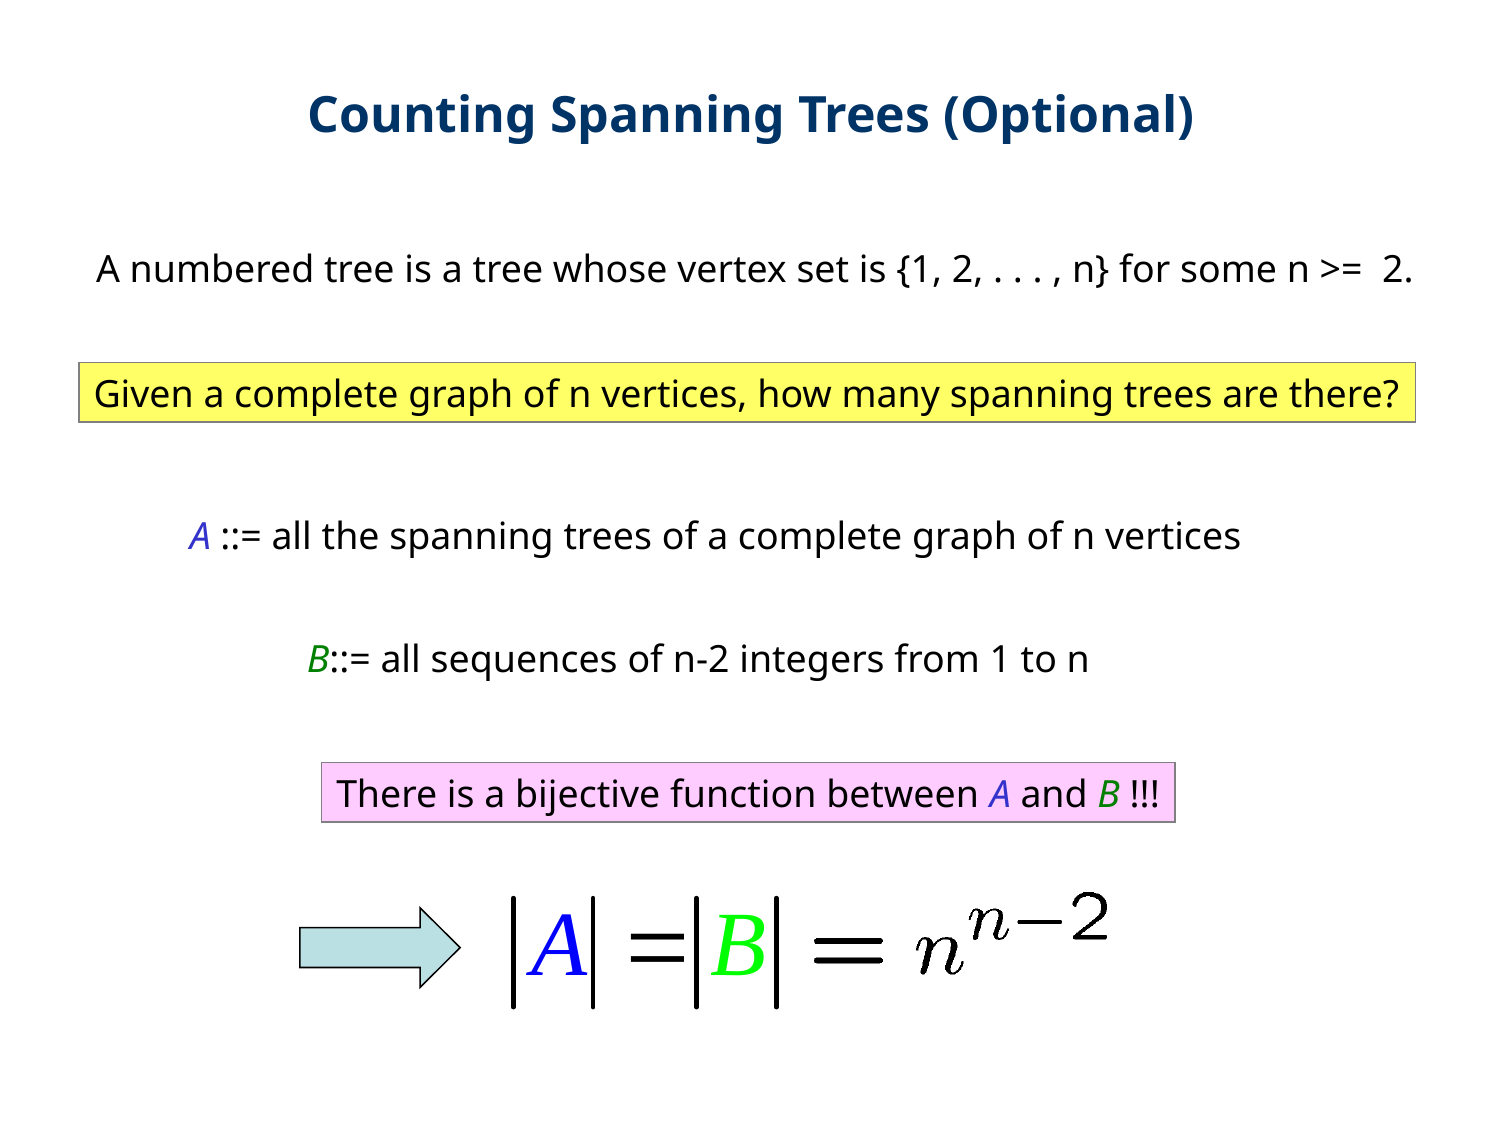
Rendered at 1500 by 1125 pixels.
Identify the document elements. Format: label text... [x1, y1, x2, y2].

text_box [495, 875, 802, 1030]
text_box Counting Spanning Trees (Optional) [292, 74, 1210, 150]
text_box There is a bijective function between A and B !!! [321, 762, 1175, 823]
text_box [299, 907, 461, 988]
picture [810, 891, 1111, 975]
text_box A ::= all the spanning trees of a complete graph of n vertices [174, 504, 1325, 565]
text_box Given a complete graph of n vertices, how many spanning trees are there? [78, 362, 1416, 423]
text_box B::= all sequences of n-2 integers from 1 to n [282, 627, 1219, 687]
text_box A numbered tree is a tree whose vertex set is {1, 2, . . . , n} for some n >= 2. [81, 237, 1431, 298]
